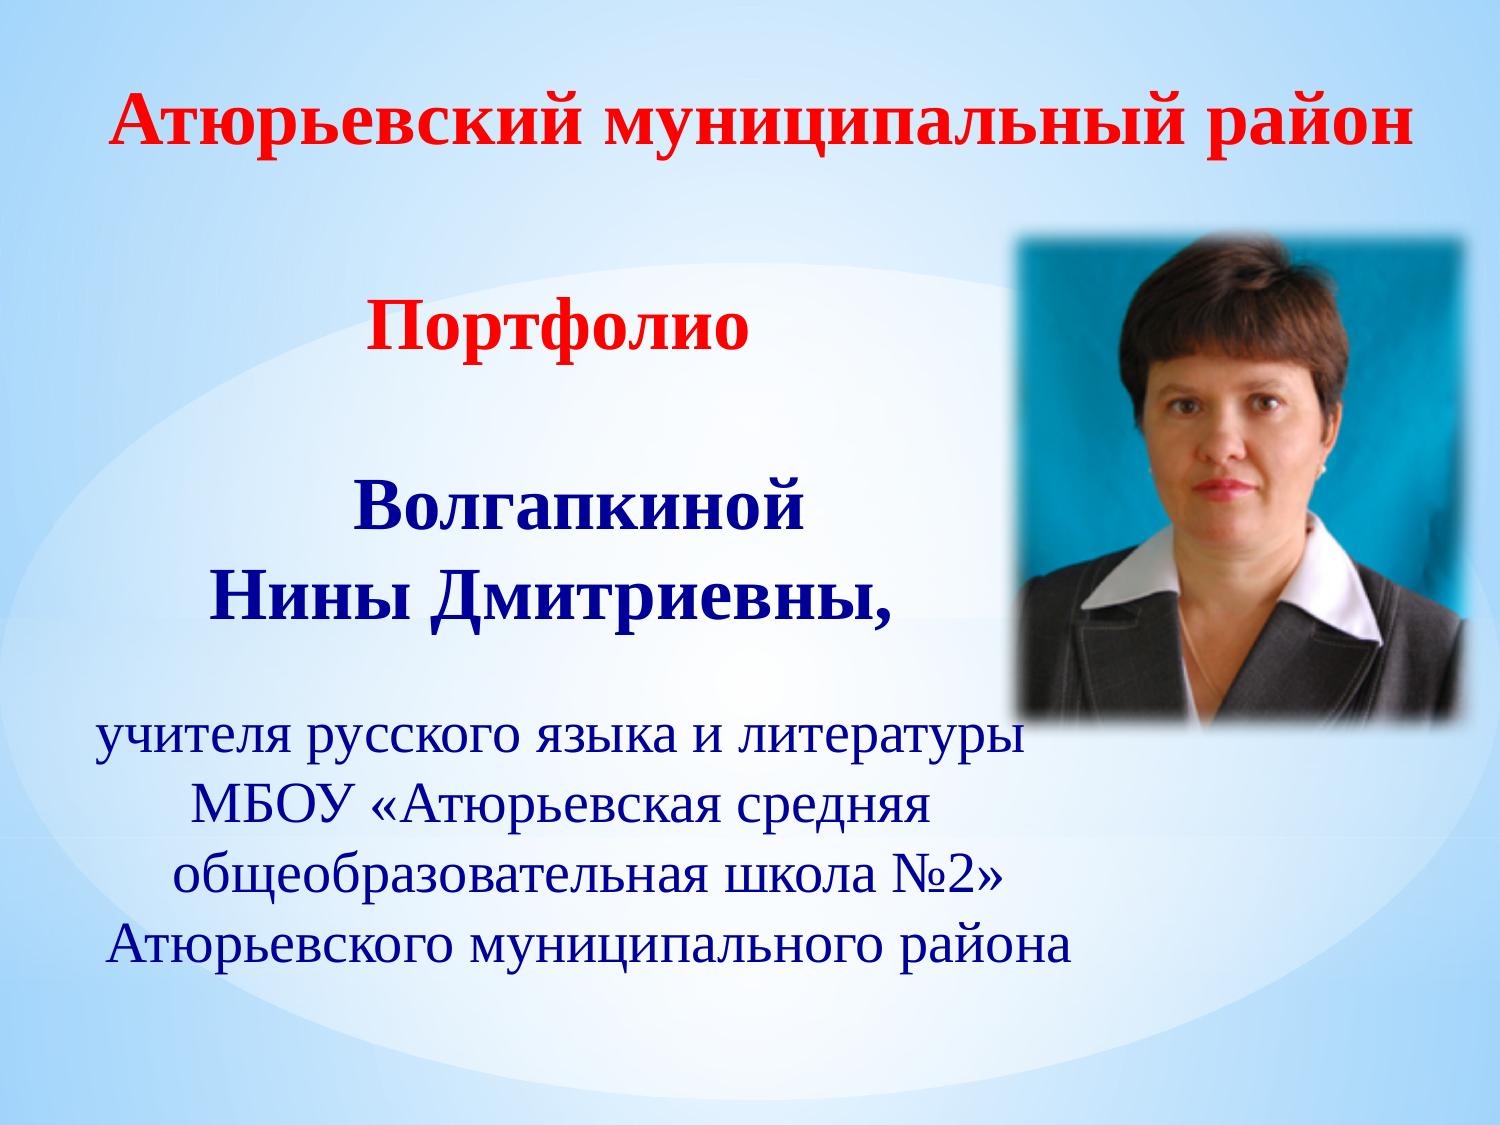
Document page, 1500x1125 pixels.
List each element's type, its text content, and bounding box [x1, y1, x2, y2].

title Атюрьевский муниципальный район [76, 54, 1447, 261]
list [997, 219, 1482, 740]
list Портфолио Волгапкиной Нины Дмитриевны, учителя русского языка и литературы МБОУ «Атюрьевская средняя общеобразовательная школа №2» Атюрьевского муниципального района [29, 267, 1093, 1083]
